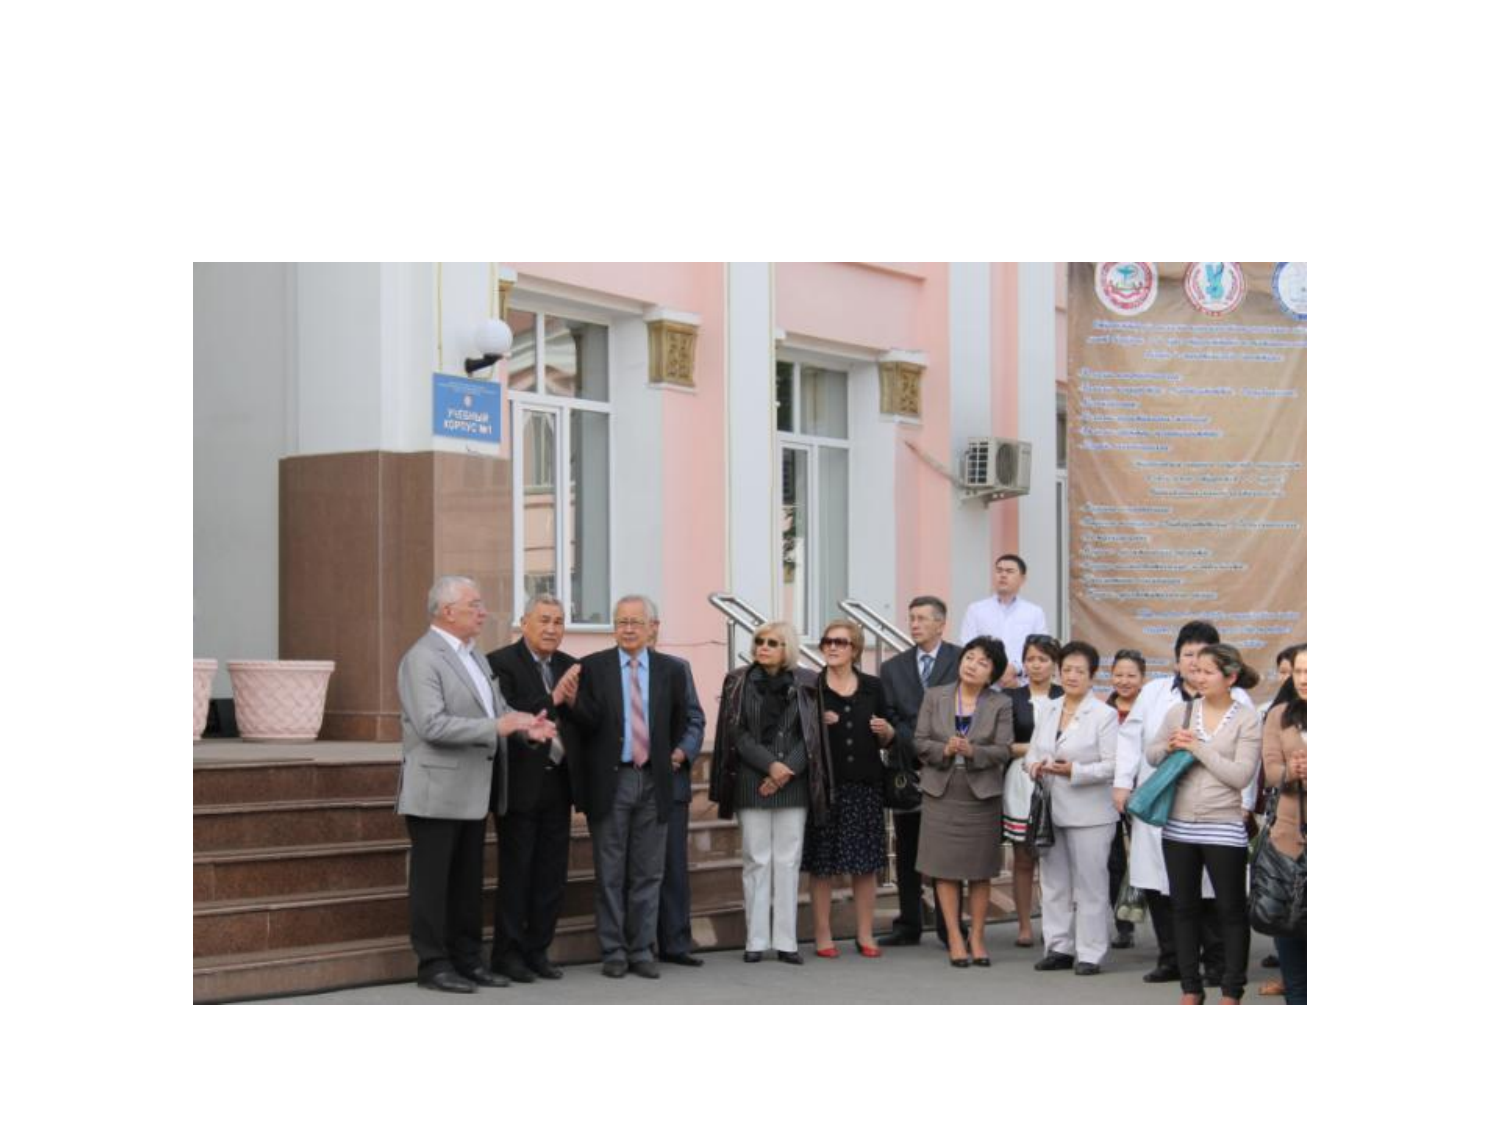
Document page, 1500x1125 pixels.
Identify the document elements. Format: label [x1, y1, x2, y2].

list [192, 262, 1307, 1006]
